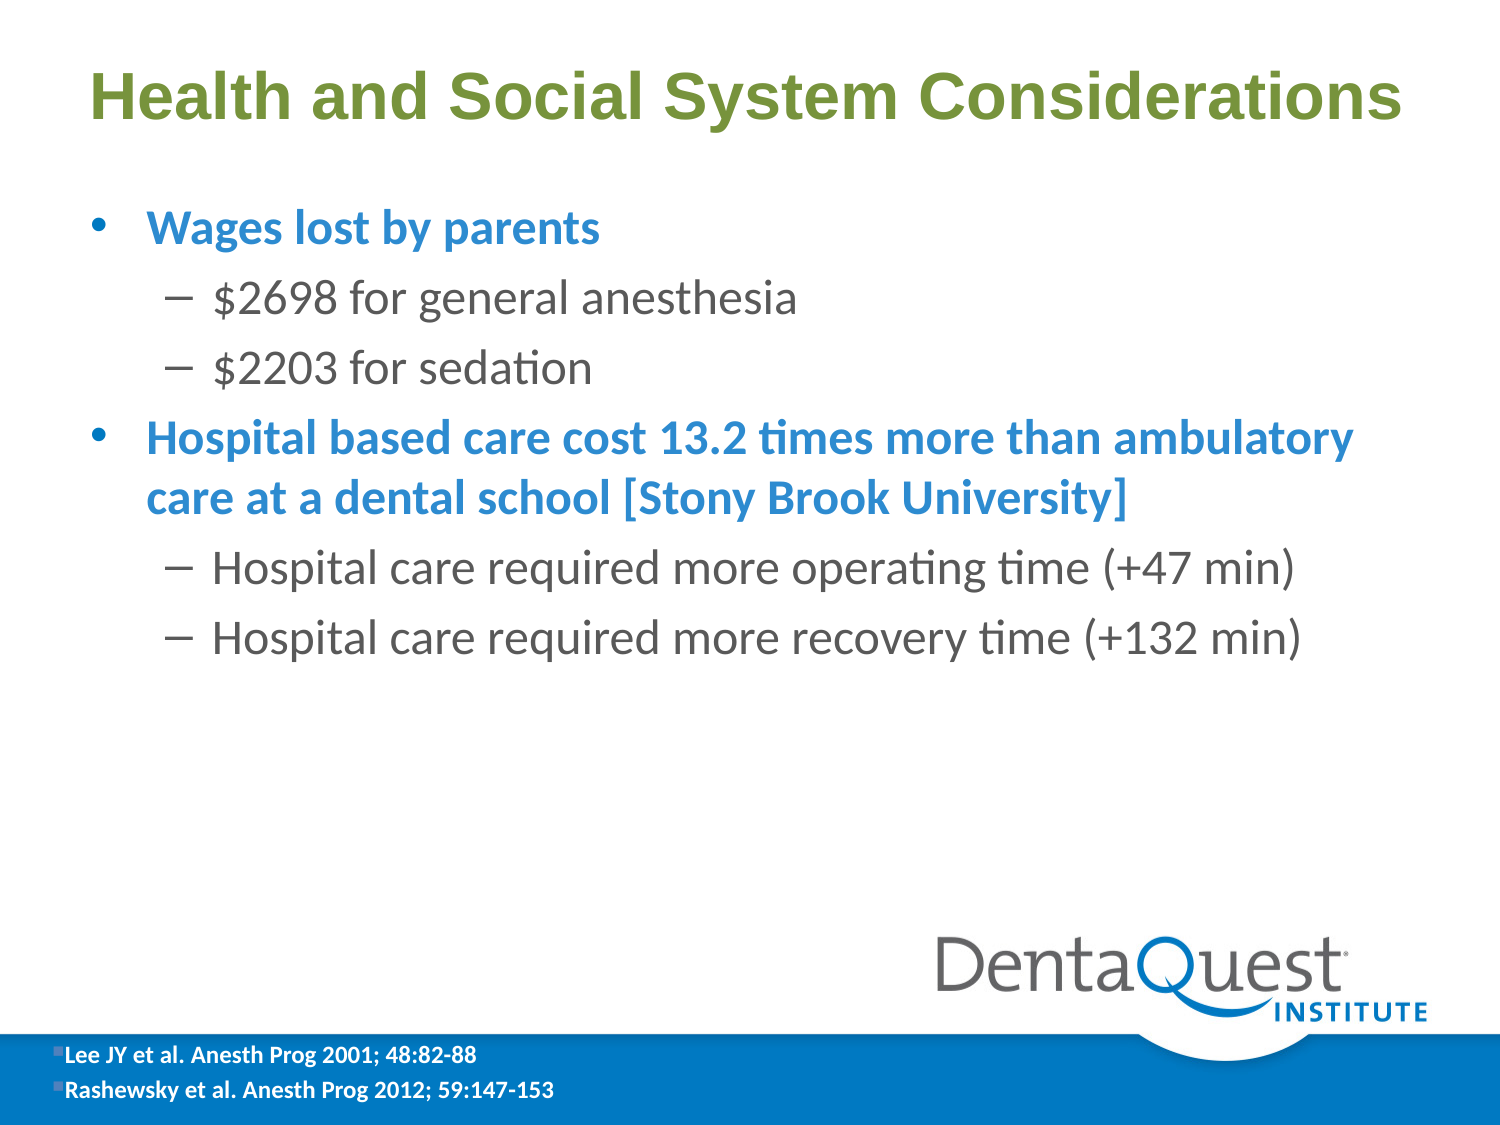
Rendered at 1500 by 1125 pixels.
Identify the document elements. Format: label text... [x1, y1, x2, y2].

text_box Lee JY et al. Anesth Prog 2001; 48:82-88 Rashewsky et al. Anesth Prog 2012; 59:147-153 [37, 1031, 1500, 1125]
title Health and Social System Considerations [75, 45, 1425, 170]
picture [0, 0, 1500, 1125]
list Wages lost by parents $2698 for general anesthesia $2203 for sedation Hospital based care cost 13.2 times more than ambulatory care at a dental school [Stony Brook University] Hospital care required more operating time (+47 min) Hospital care required more recovery time (+132 min) [75, 187, 1425, 1005]
